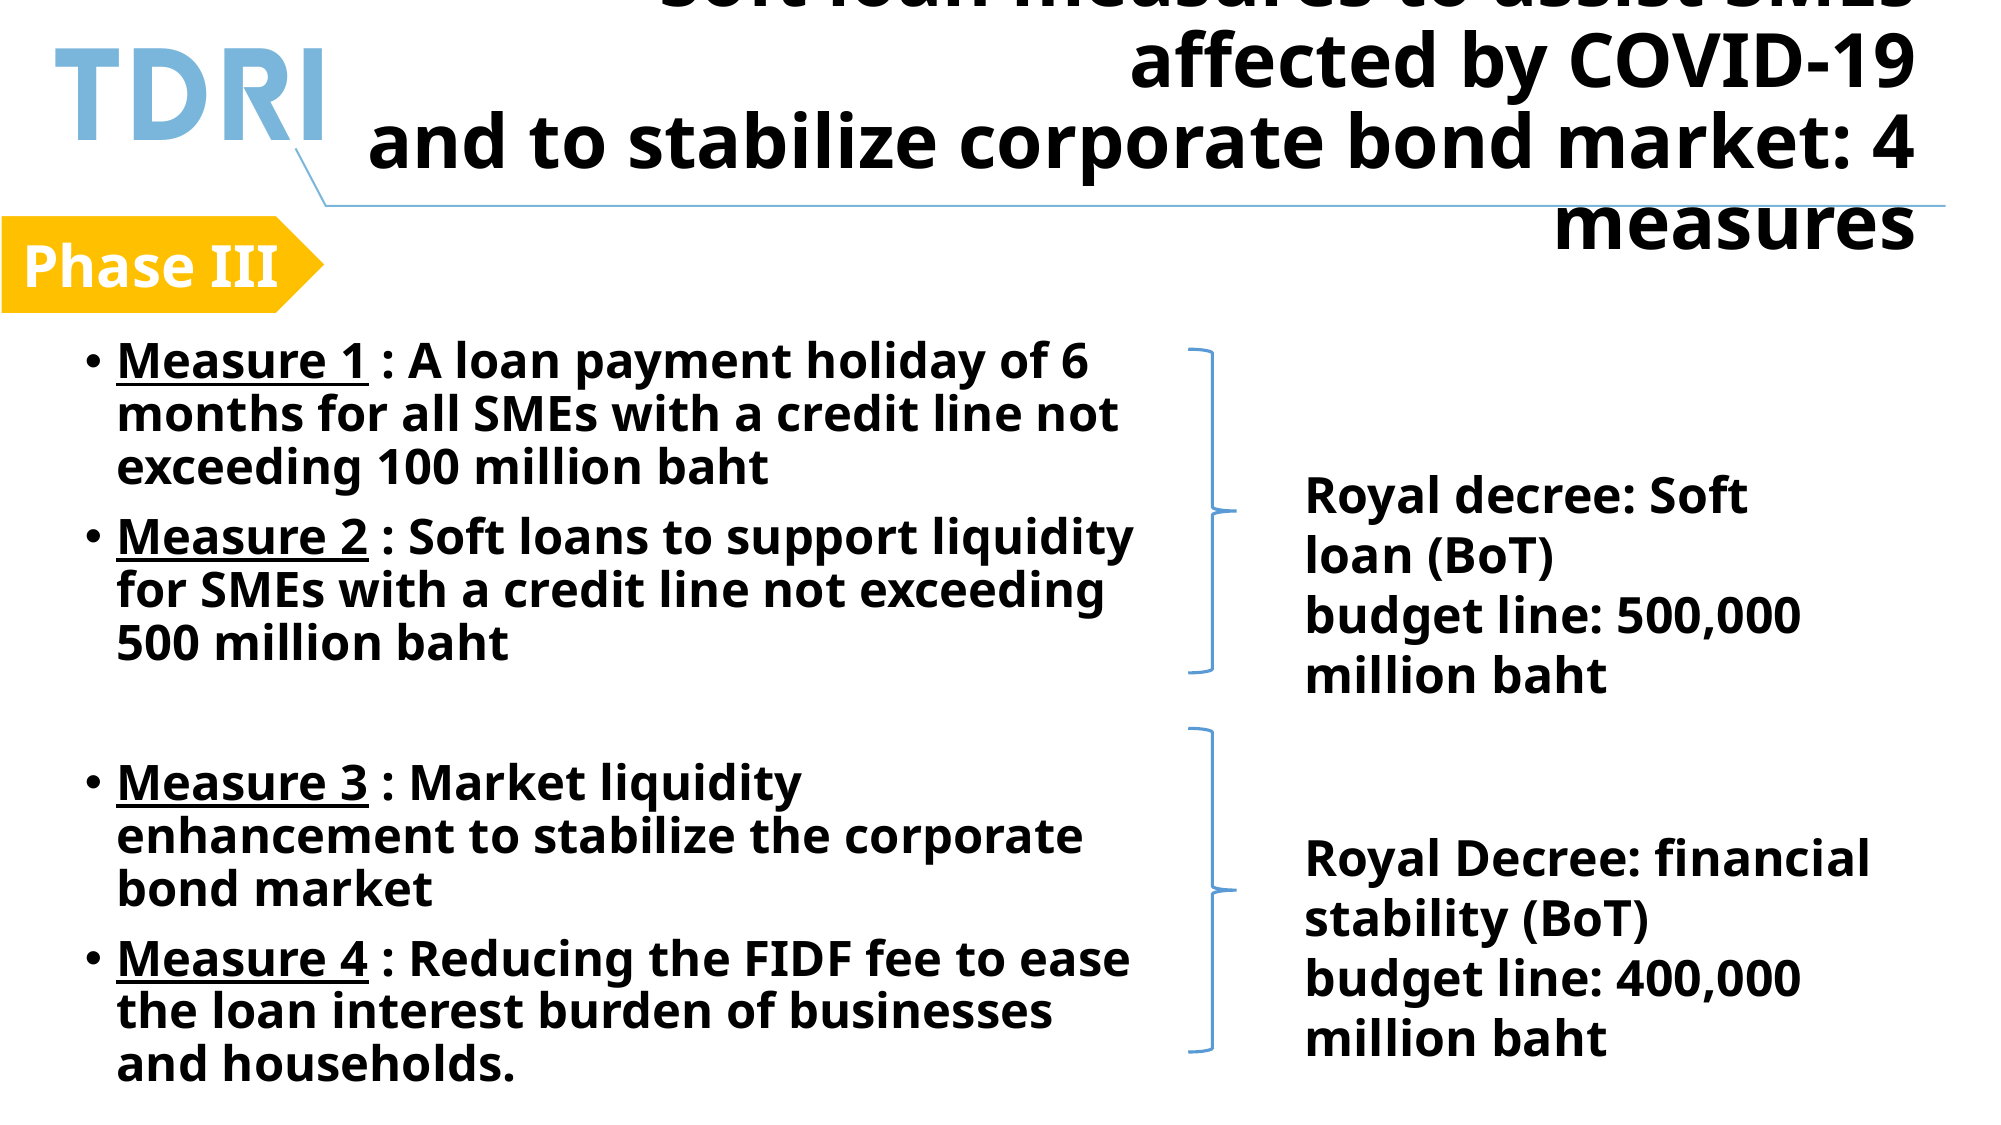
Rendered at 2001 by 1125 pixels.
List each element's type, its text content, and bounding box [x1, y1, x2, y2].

picture [0, 0, 2001, 1125]
text_box Royal decree: Soft loan (BoT) budget line: 500,000 million baht [1289, 456, 1860, 712]
list Measure 1 : A loan payment holiday of 6 months for all SMEs with a credit line not exceeding 100 million baht Measure 2 : Soft loans to support liquidity for SMEs with a credit line not exceeding 500 million baht Measure 3 : Market liquidity enhancement to stabilize the corporate bond market Measure 4 : Reducing the FIDF fee to ease the loan interest burden of businesses and households. [69, 329, 1169, 1105]
text_box [1188, 347, 1237, 675]
title Soft loan measures to assist SMEs affected by COVID-19 and to stabilize corporate bond market: 4 measures [326, 44, 1932, 163]
text_box Royal Decree: financial stability (BoT) budget line: 400,000 million baht [1290, 818, 1932, 1074]
text_box [1188, 726, 1237, 1054]
text_box Phase III [0, 213, 329, 317]
